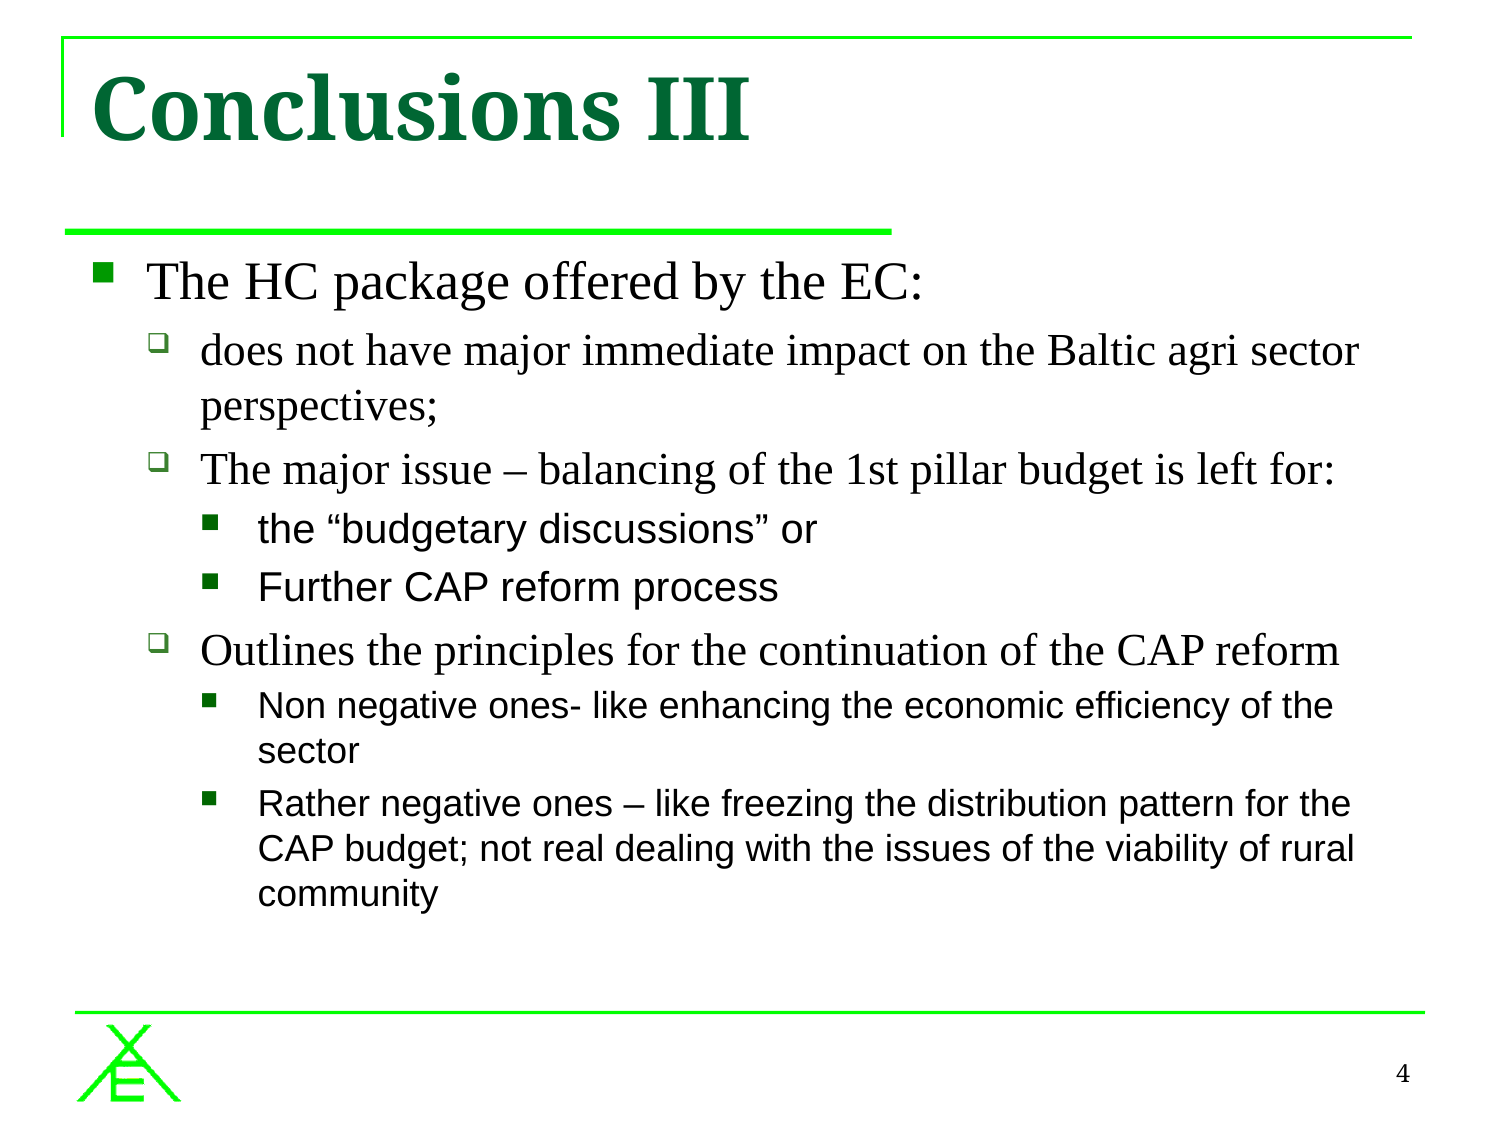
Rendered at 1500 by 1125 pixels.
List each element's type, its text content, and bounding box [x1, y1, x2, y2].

slide_number 4 [1337, 1050, 1425, 1100]
title Conclusions III [75, 45, 1425, 233]
list The HC package offered by the EC: does not have major immediate impact on the Baltic agri sector perspectives; The major issue – balancing of the 1st pillar budget is left for: the “budgetary discussions” or Further CAP reform process Outlines the principles for the continuation of the CAP reform Non negative ones- like enhancing the economic efficiency of the sector Rather negative ones – like freezing the distribution pattern for the CAP budget; not real dealing with the issues of the viability of rural community [75, 237, 1425, 1050]
picture [75, 1050, 182, 1102]
